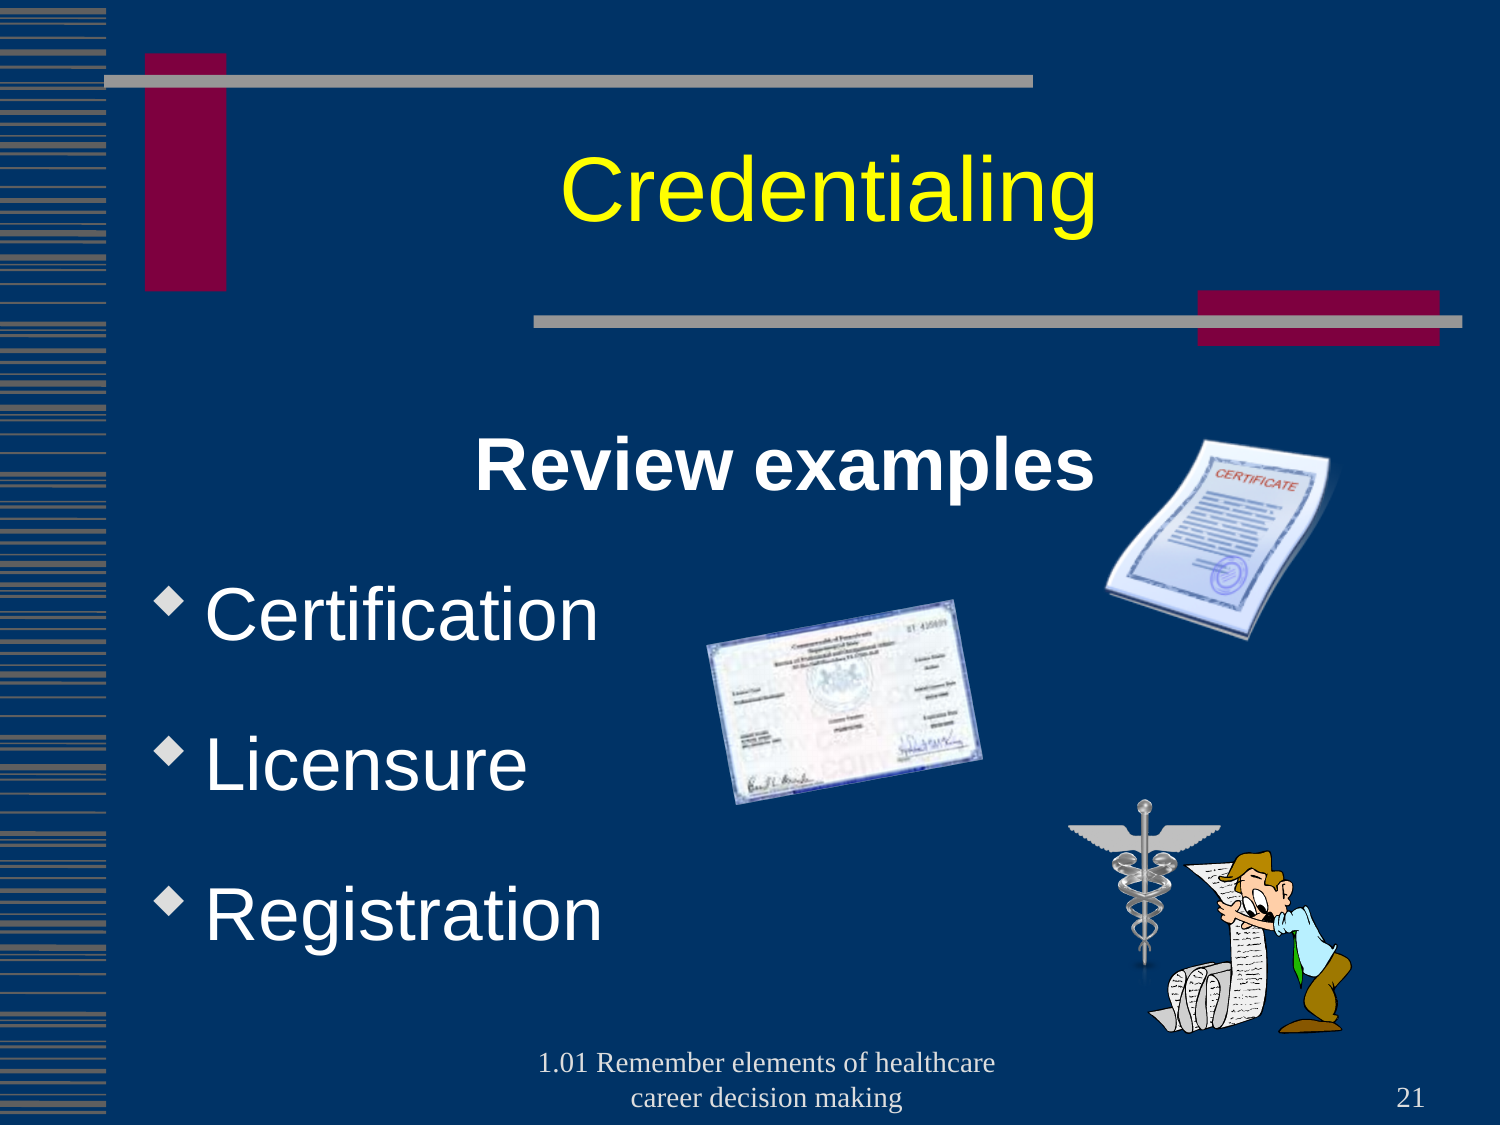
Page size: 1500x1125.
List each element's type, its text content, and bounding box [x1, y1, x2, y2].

picture [1098, 412, 1344, 658]
slide_number 21 [1080, 1045, 1442, 1122]
picture [707, 600, 982, 804]
title Credentialing [224, 99, 1436, 288]
list Review examples Certification Licensure Registration [132, 363, 1439, 1001]
picture [1068, 799, 1353, 1035]
footer 1.01 Remember elements of healthcare career decision making [513, 1045, 1021, 1122]
